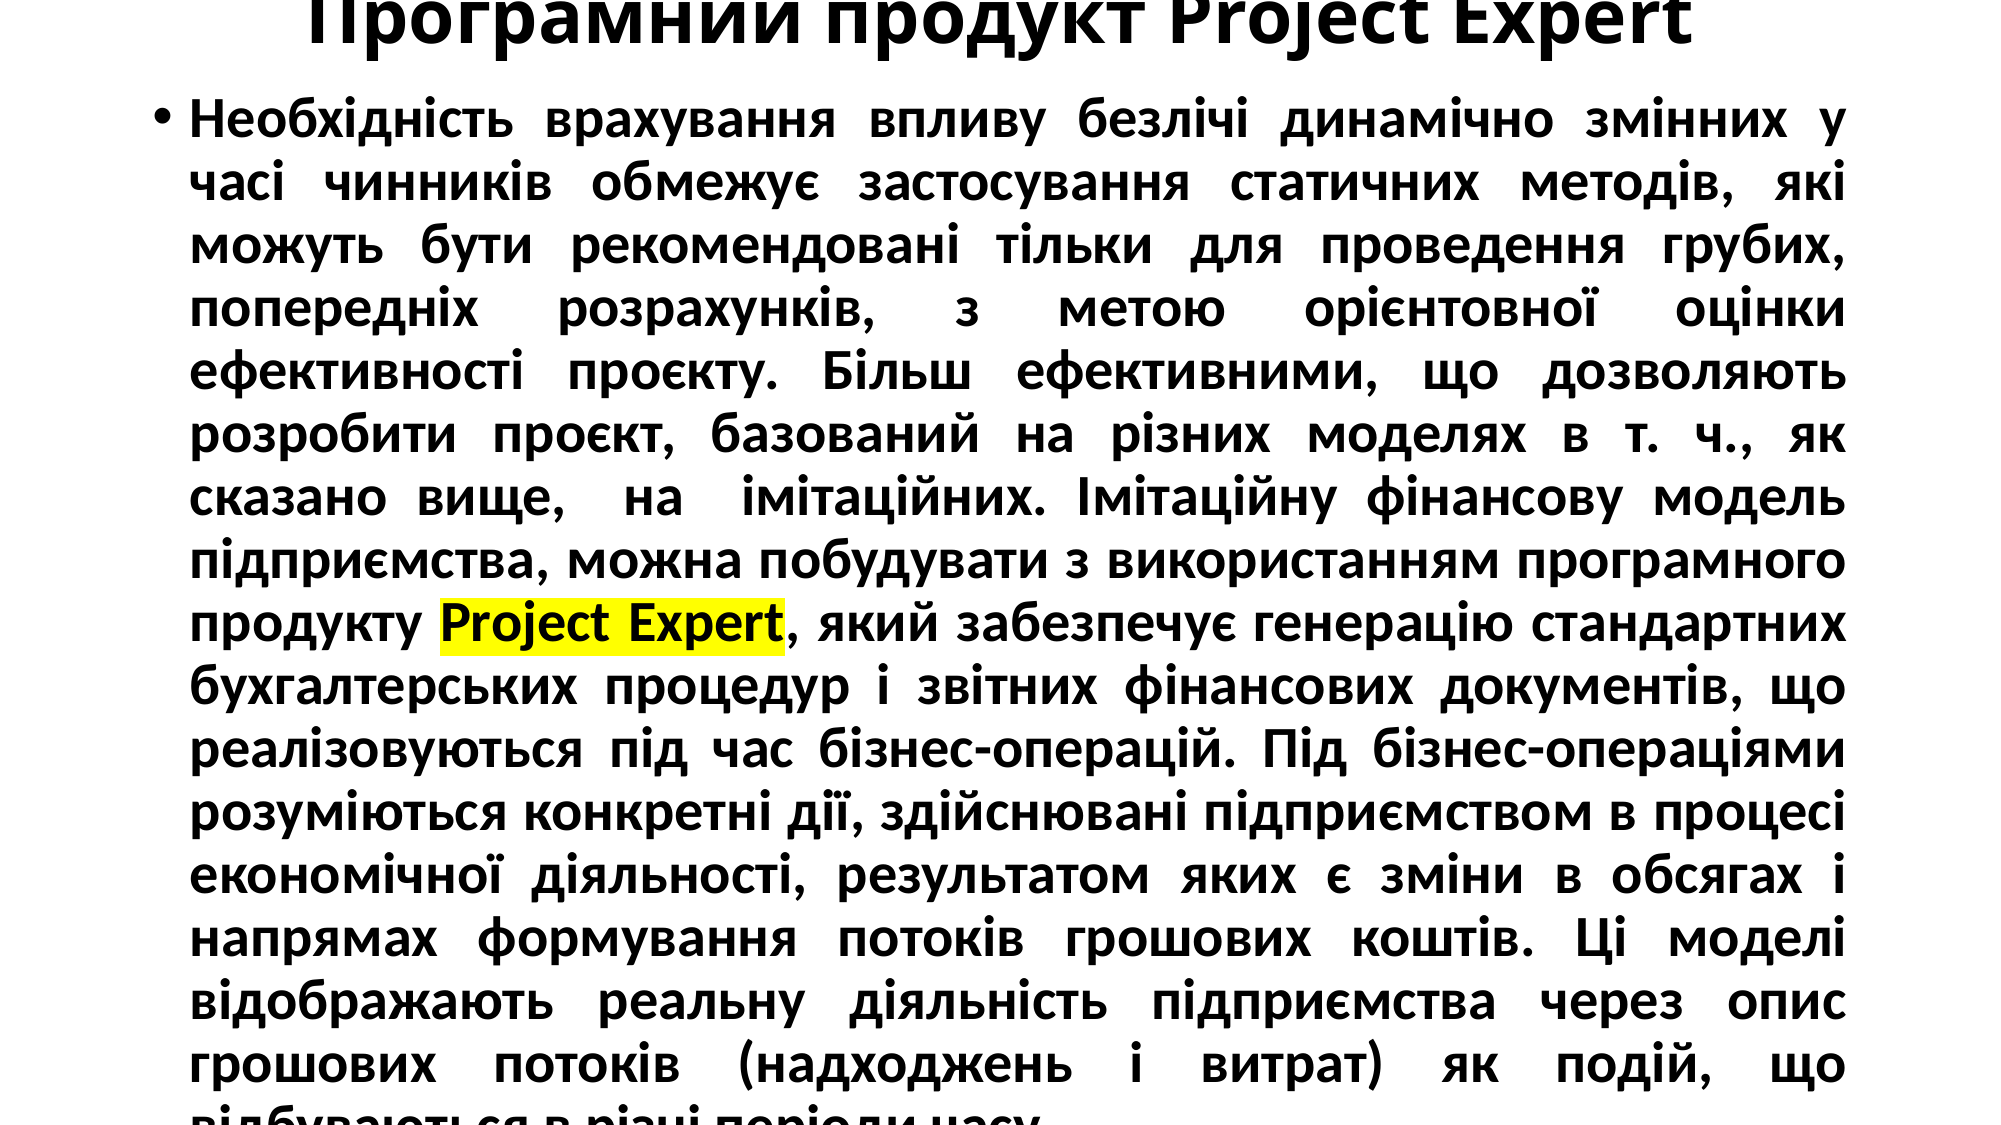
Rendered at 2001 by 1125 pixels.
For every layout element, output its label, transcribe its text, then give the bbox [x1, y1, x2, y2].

title Програмний продукт Project Expert [137, 0, 1863, 80]
list Необхідність врахування впливу безлічі динамічно змінних у часі чинників обмежує застосування статичних методів, які можуть бути рекомендовані тільки для проведення грубих, попередніх розрахунків, з метою орієнтовної оцінки ефективності проєкту. Більш ефективними, що дозволяють розробити проєкт, базований на різних моделях в т. ч., як сказано вище, на імітаційних. Імітаційну фінансову модель підприємства, можна побудувати з використанням програмного продукту Project Expert, який забезпечує генерацію стандартних бухгалтерських процедур і звітних фінансових документів, що реалізовуються під час бізнес-операцій. Під бізнес-операціями розуміються конкретні дії, здійснювані підприємством в процесі економічної діяльності, результатом яких є зміни в обсягах і напрямах формування потоків грошових коштів. Ці моделі відображають реальну діяльність підприємства через опис грошових потоків (надходжень і витрат) як подій, що відбуваються в різні періоди часу. [137, 80, 1863, 1031]
